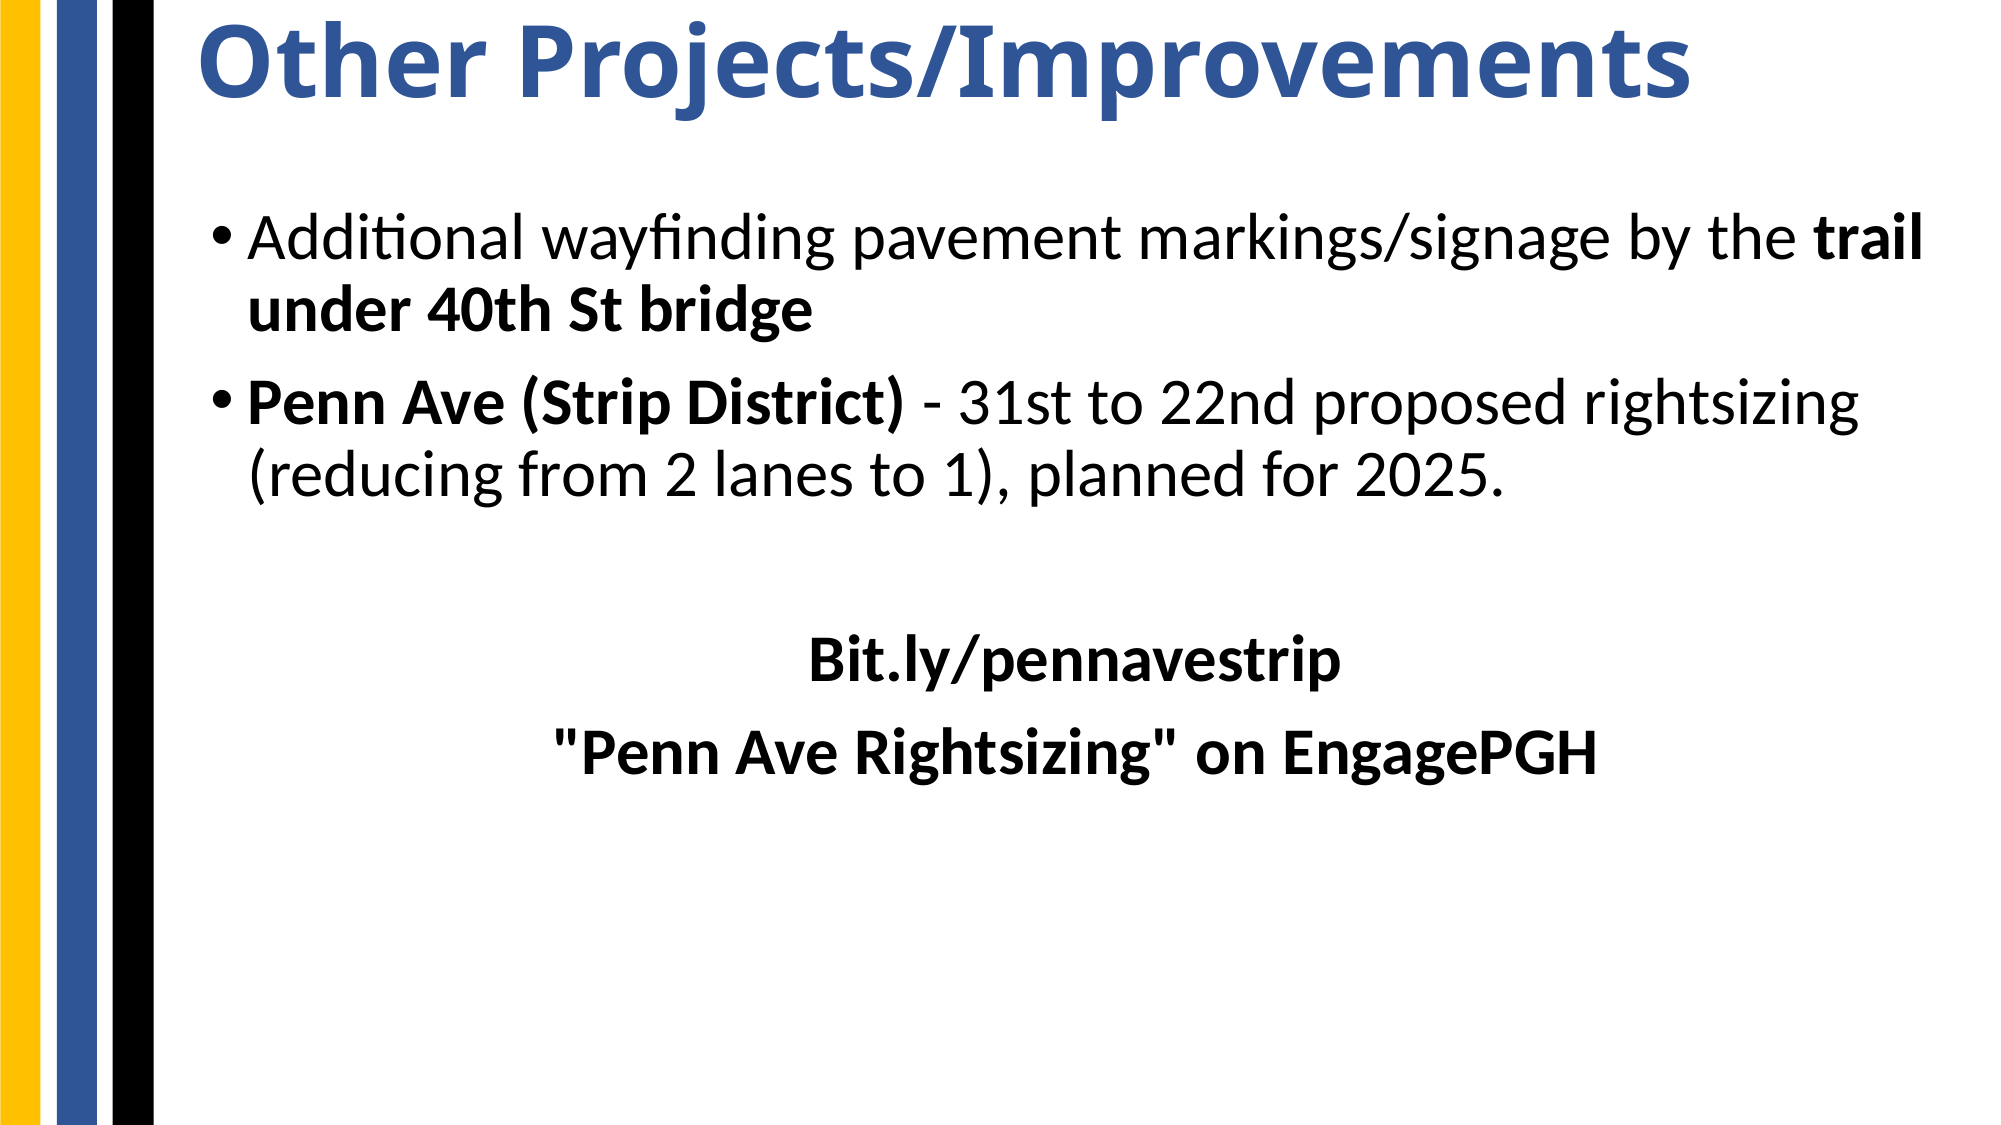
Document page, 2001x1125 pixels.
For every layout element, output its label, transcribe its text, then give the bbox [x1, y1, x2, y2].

list Additional wayfinding pavement markings/signage by the trail under 40th St bridge Penn Ave (Strip District) - 31st to 22nd proposed rightsizing (reducing from 2 lanes to 1), planned for 2025. Bit.ly/pennavestrip "Penn Ave Rightsizing" on EngagePGH [195, 194, 1957, 1090]
text_box [112, 0, 155, 1125]
title Other Projects/Improvements [180, 0, 1957, 143]
text_box [56, 0, 98, 1125]
text_box [0, 0, 41, 1125]
